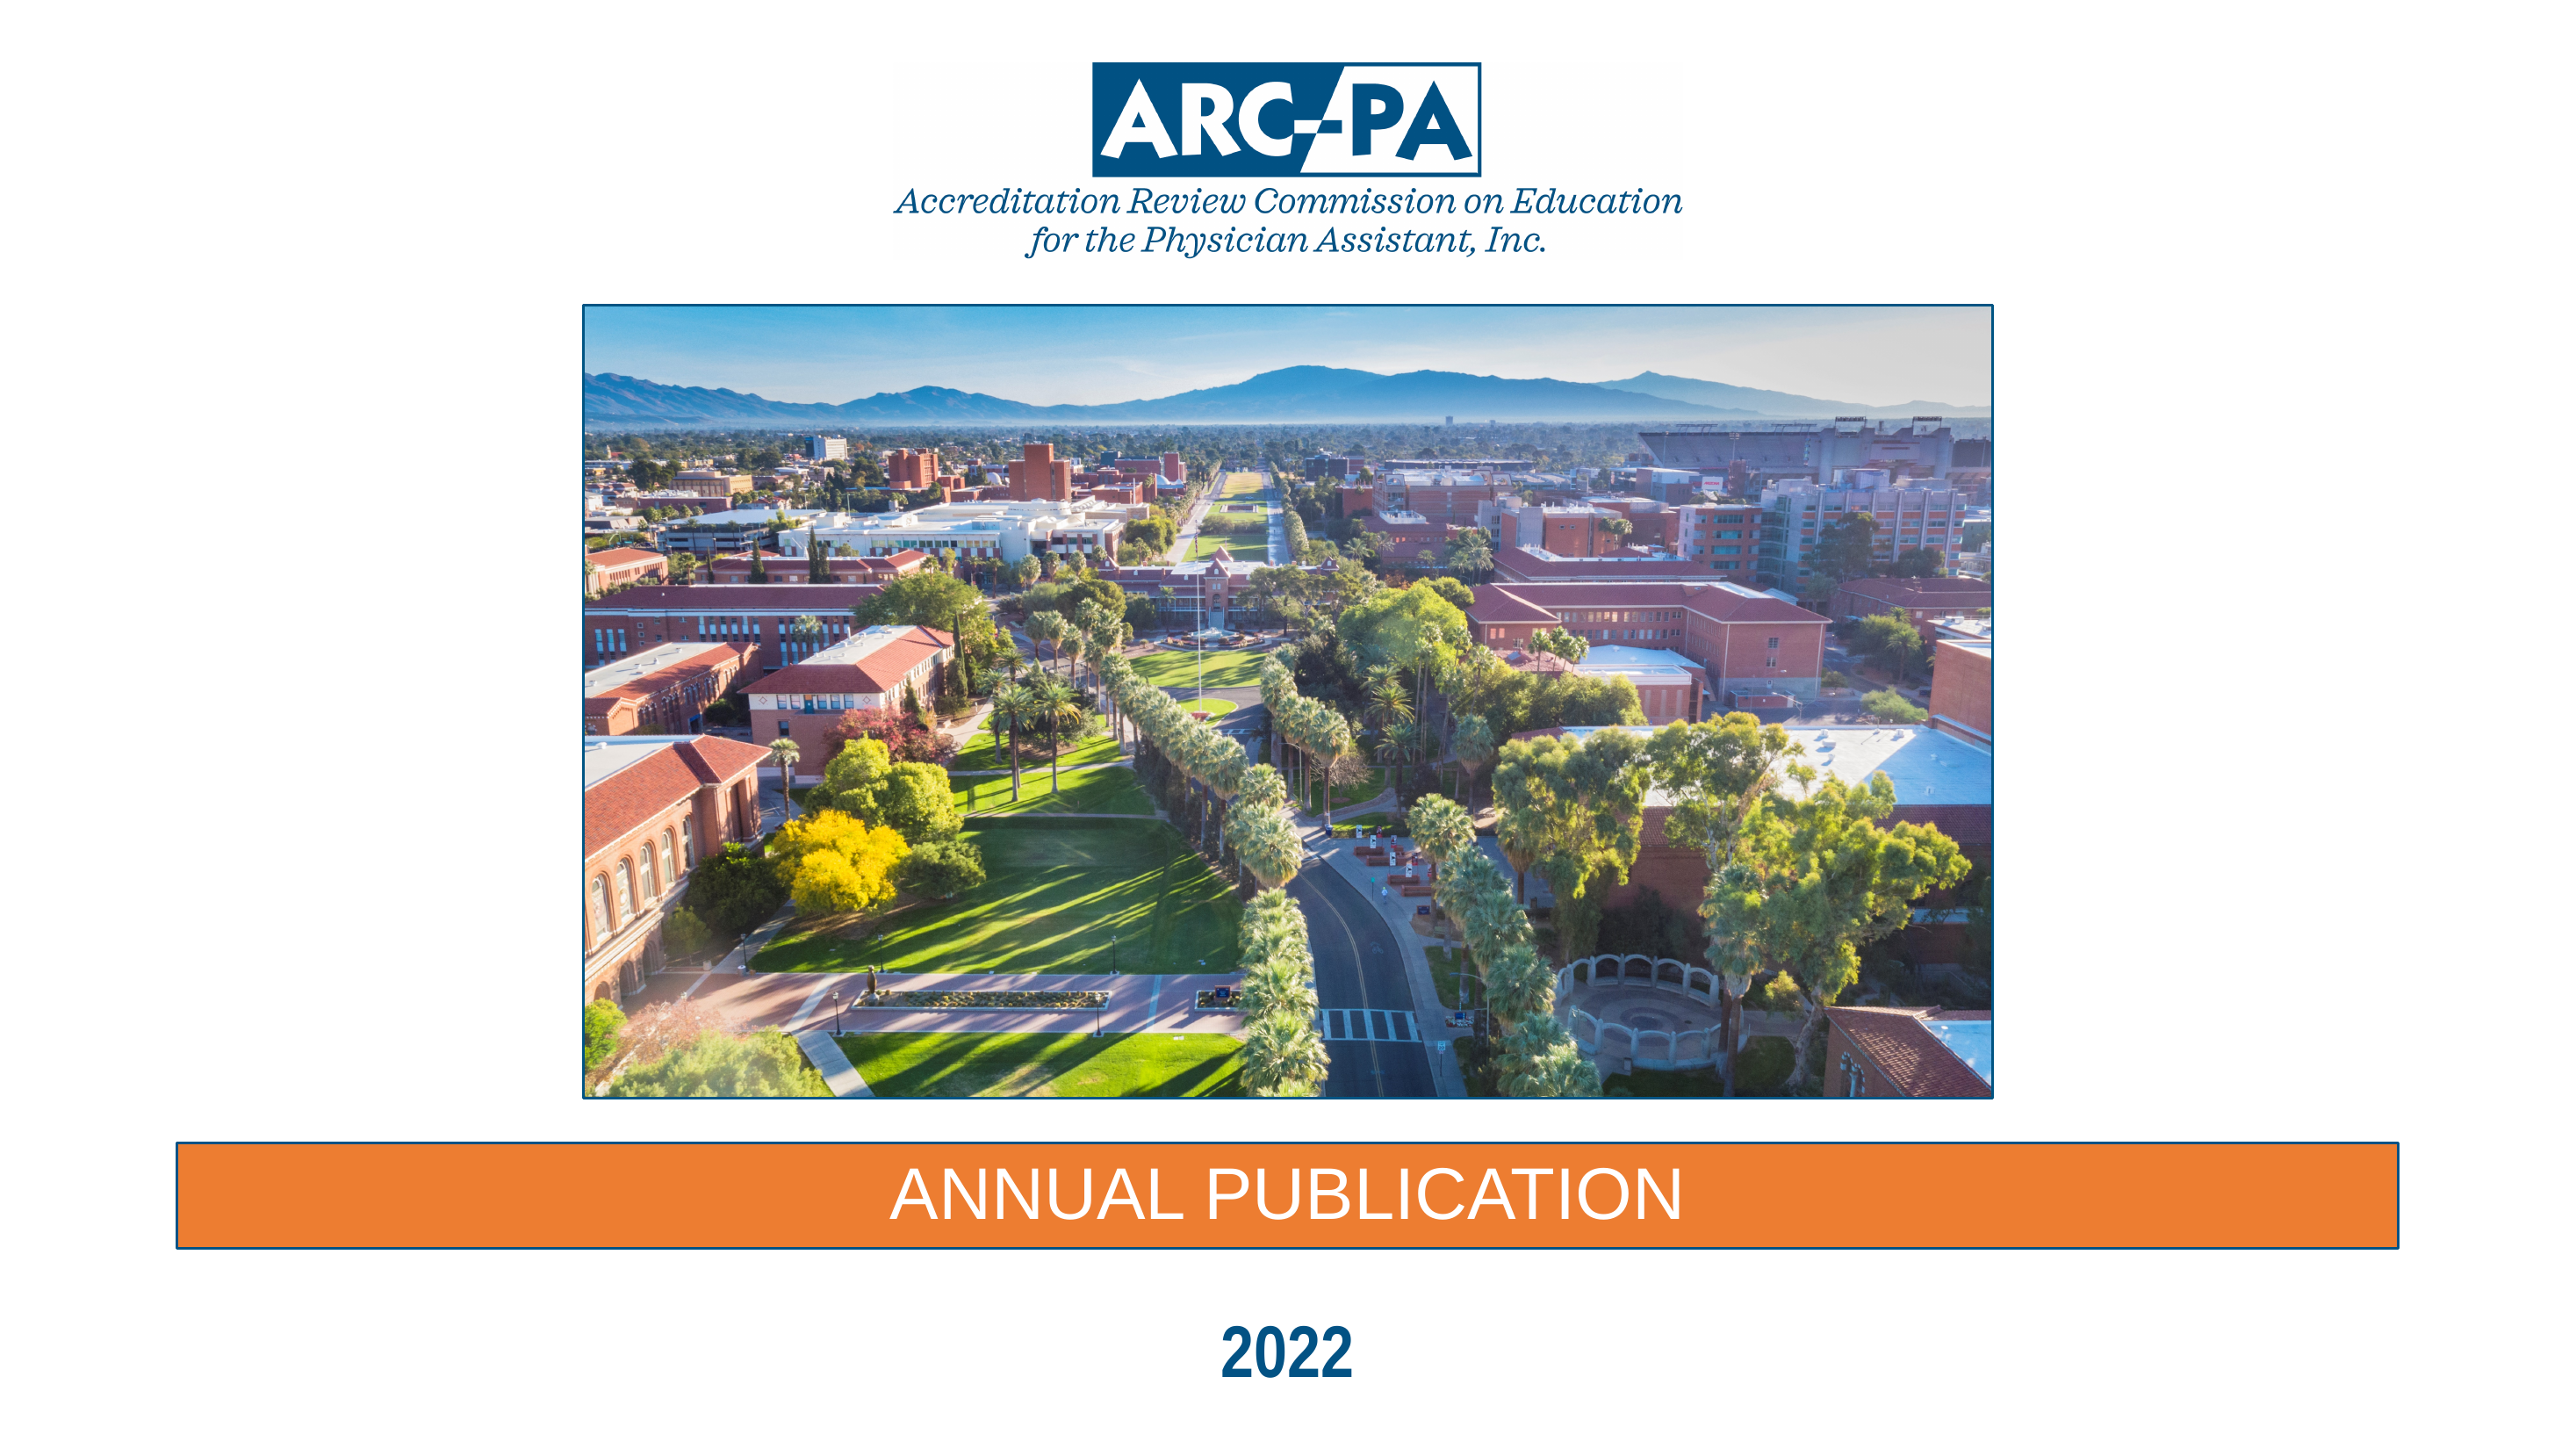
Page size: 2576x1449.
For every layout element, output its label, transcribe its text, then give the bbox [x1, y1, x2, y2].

text_box 2022 [1155, 1294, 1420, 1400]
picture [892, 62, 1683, 261]
picture [584, 306, 1991, 1097]
title Annual Publication [176, 1143, 2399, 1249]
